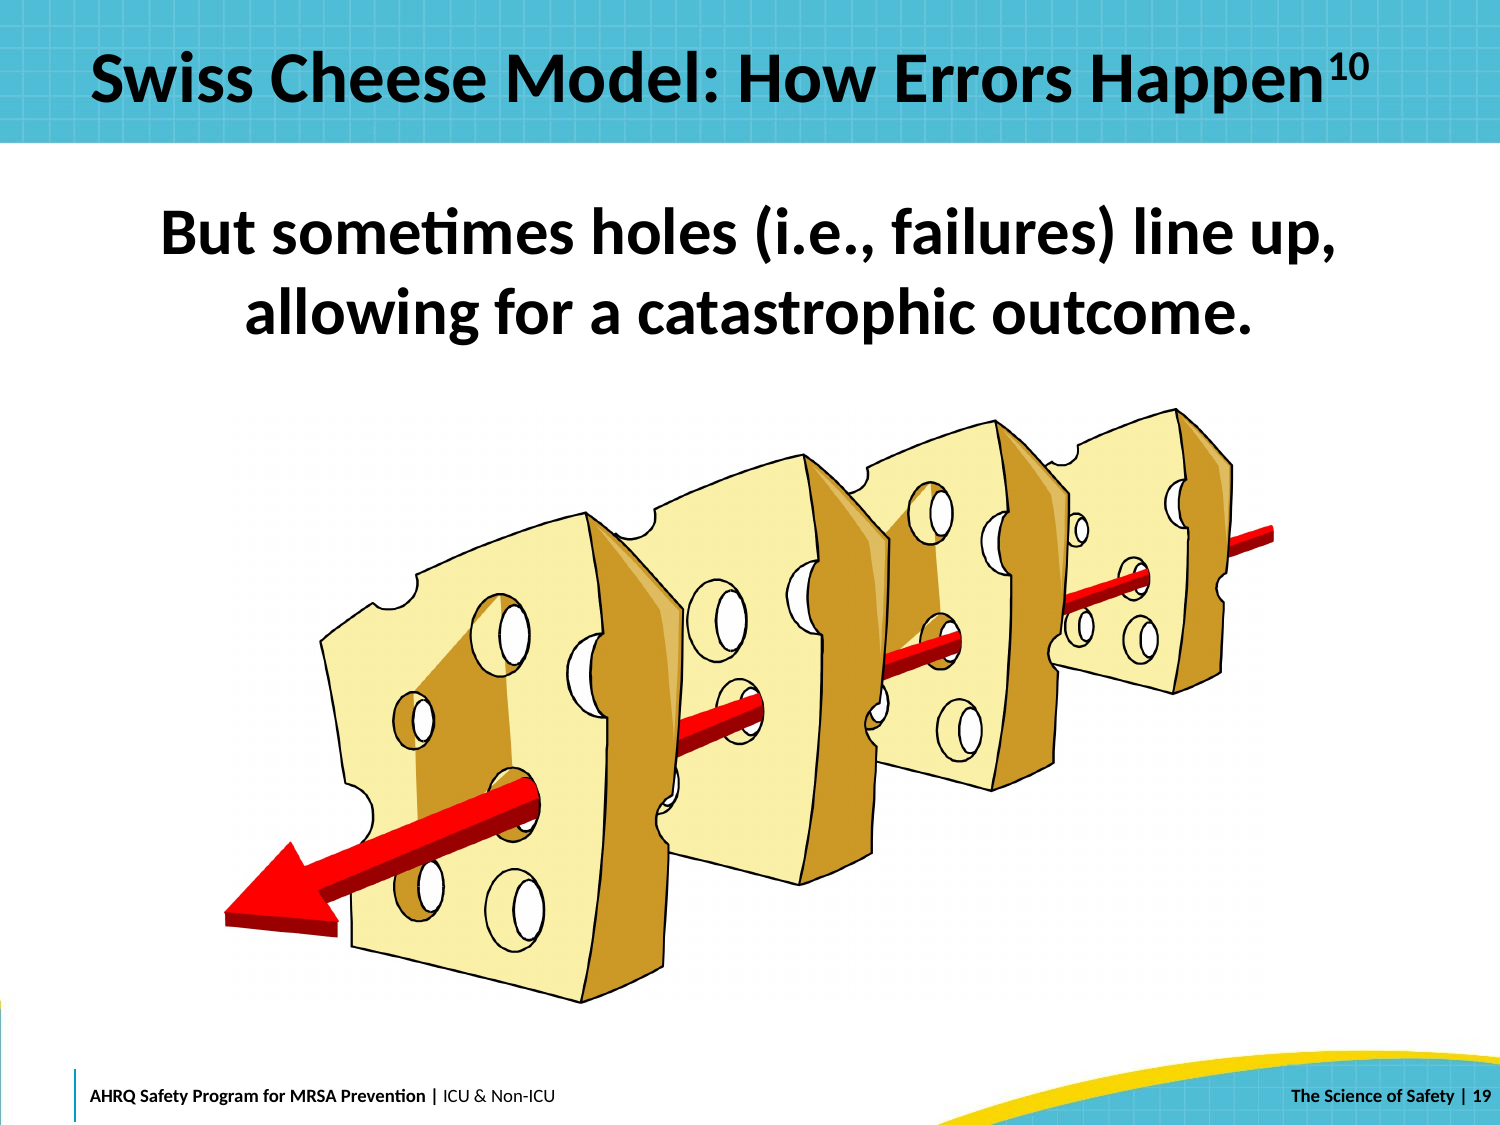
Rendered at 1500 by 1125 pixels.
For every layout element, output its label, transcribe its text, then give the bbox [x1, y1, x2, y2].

picture [0, 0, 1500, 1125]
slide_number | 19 [1455, 1065, 1500, 1125]
list But sometimes holes (i.e., failures) line up, allowing for a catastrophic outcome. [75, 179, 1425, 375]
title Swiss Cheese Model: How Errors Happen10 [75, 0, 1425, 150]
